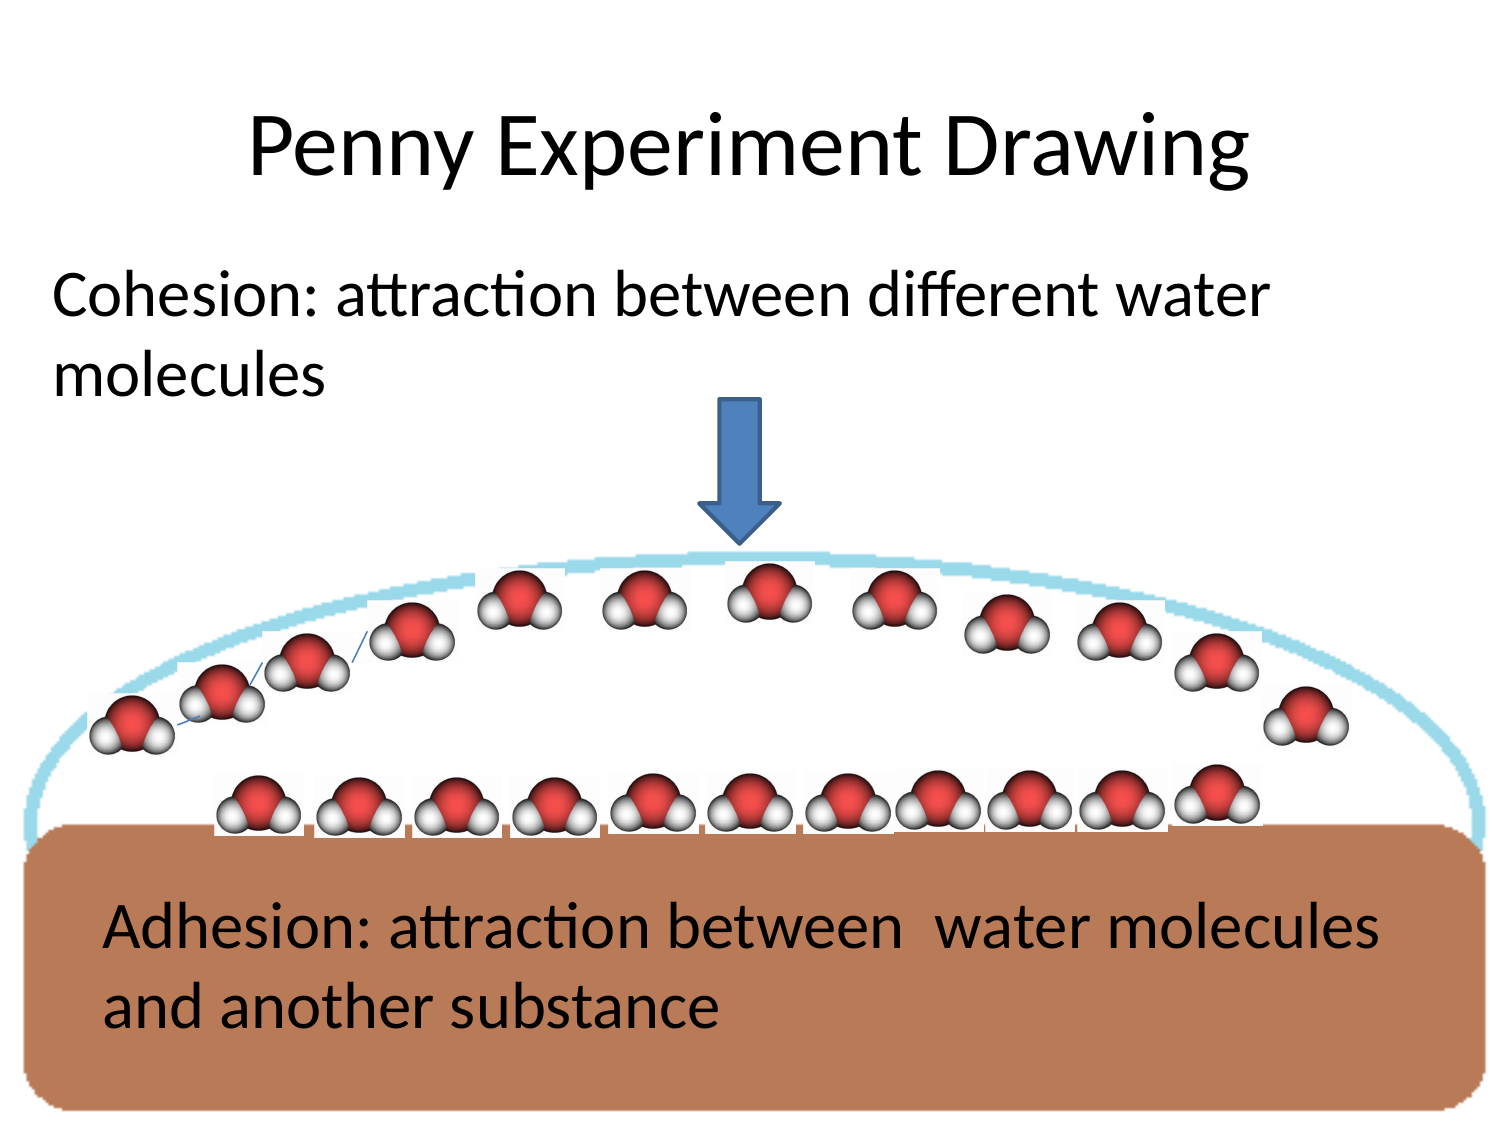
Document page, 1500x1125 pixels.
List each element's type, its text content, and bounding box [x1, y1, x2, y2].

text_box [249, 662, 263, 686]
text_box Cohesion: attraction between different water molecules [37, 242, 1488, 418]
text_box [177, 715, 201, 726]
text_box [351, 630, 368, 663]
title Penny Experiment Drawing [75, 45, 1425, 233]
picture [0, 499, 1500, 1125]
text_box [717, 397, 762, 498]
